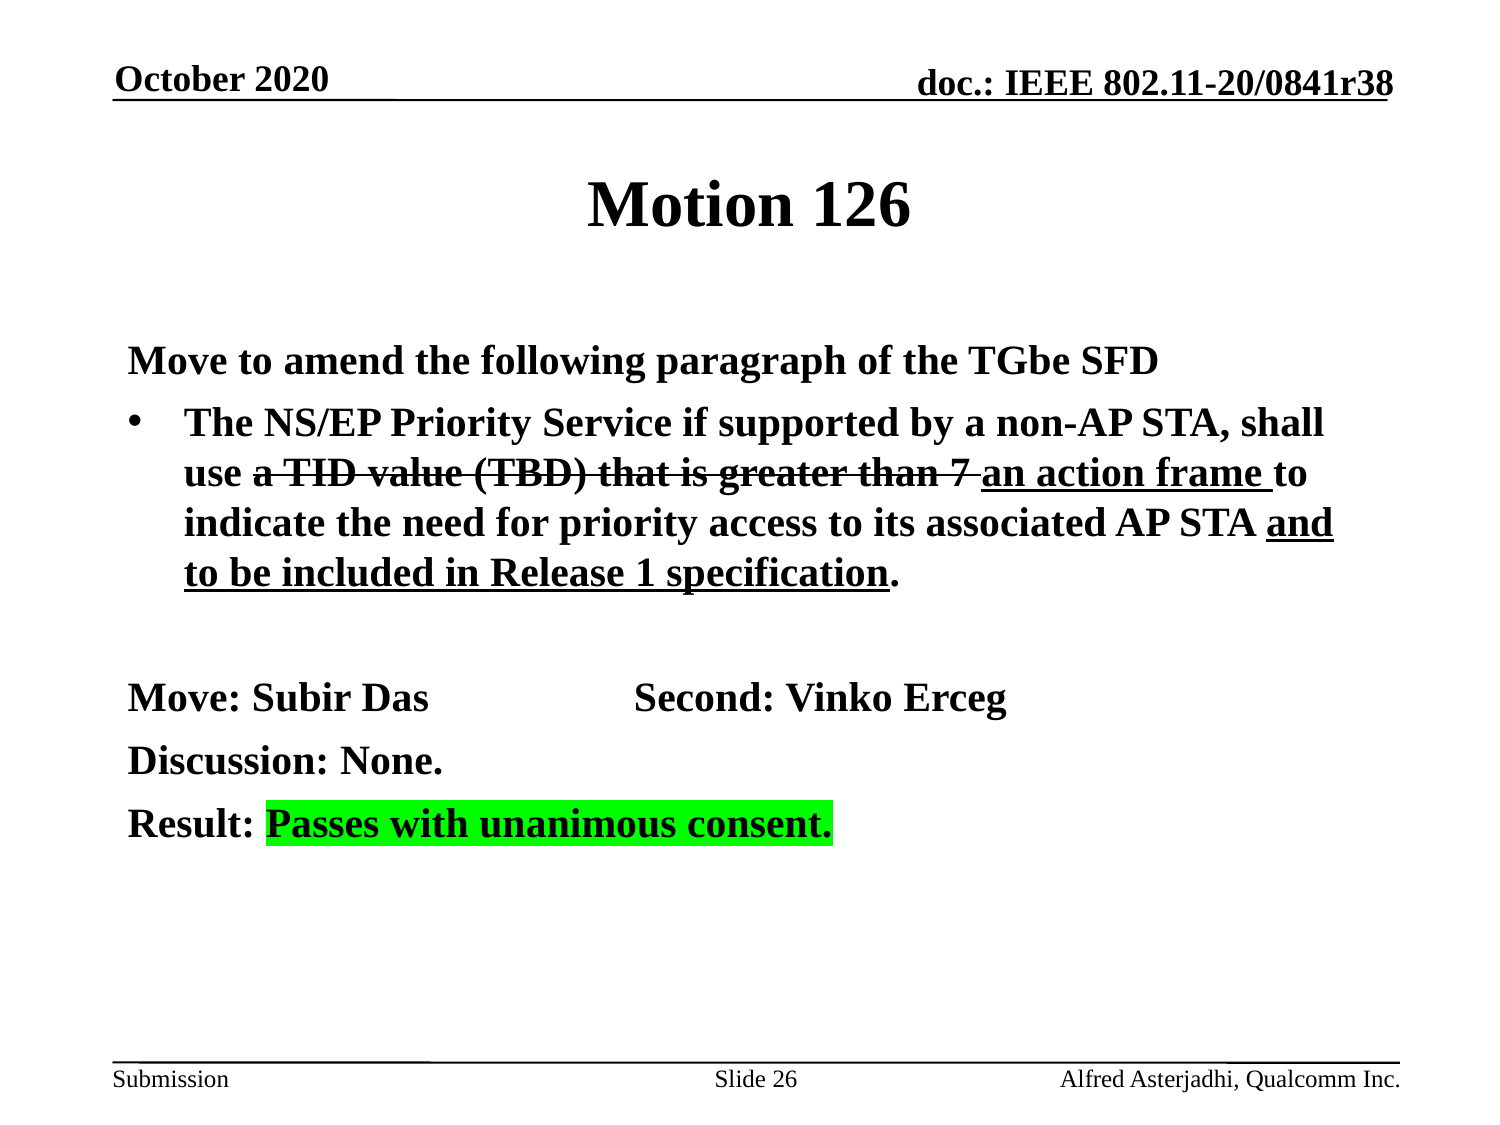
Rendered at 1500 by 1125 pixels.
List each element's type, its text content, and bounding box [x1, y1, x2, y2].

slide_number Slide 26 [712, 1061, 800, 1123]
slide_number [114, 54, 423, 100]
footer Alfred Asterjadhi, Qualcomm Inc. [878, 1061, 1402, 1093]
title Motion 126 [112, 112, 1388, 288]
list Move to amend the following paragraph of the TGbe SFD The NS/EP Priority Service if supported by a non-AP STA, shall use a TID value (TBD) that is greater than 7 an action frame to indicate the need for priority access to its associated AP STA and to be included in Release 1 specification. Move: Subir Das Second: Vinko Erceg Discussion: None. Result: Passes with unanimous consent. [112, 324, 1388, 1000]
